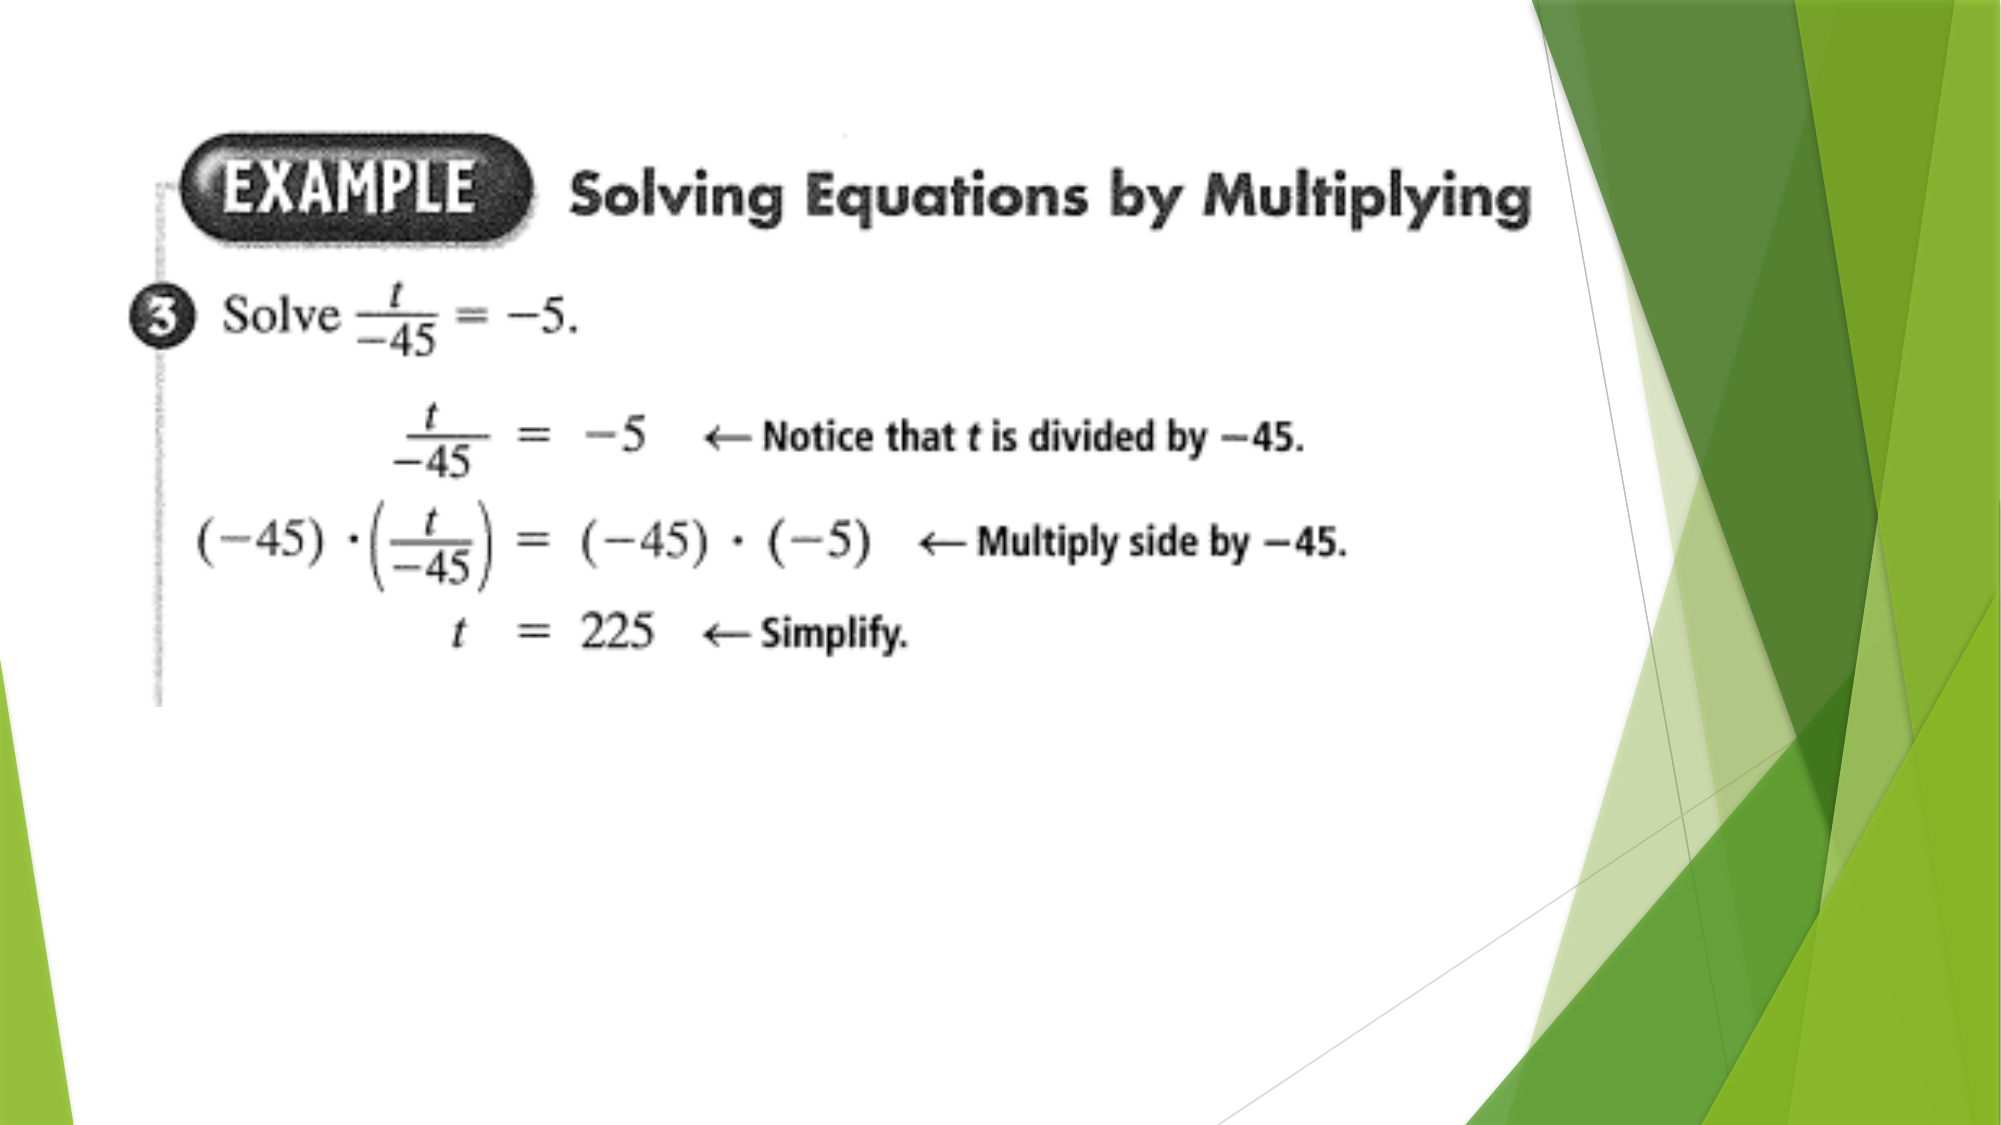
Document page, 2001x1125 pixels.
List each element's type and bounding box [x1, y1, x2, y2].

list [110, 99, 1556, 707]
